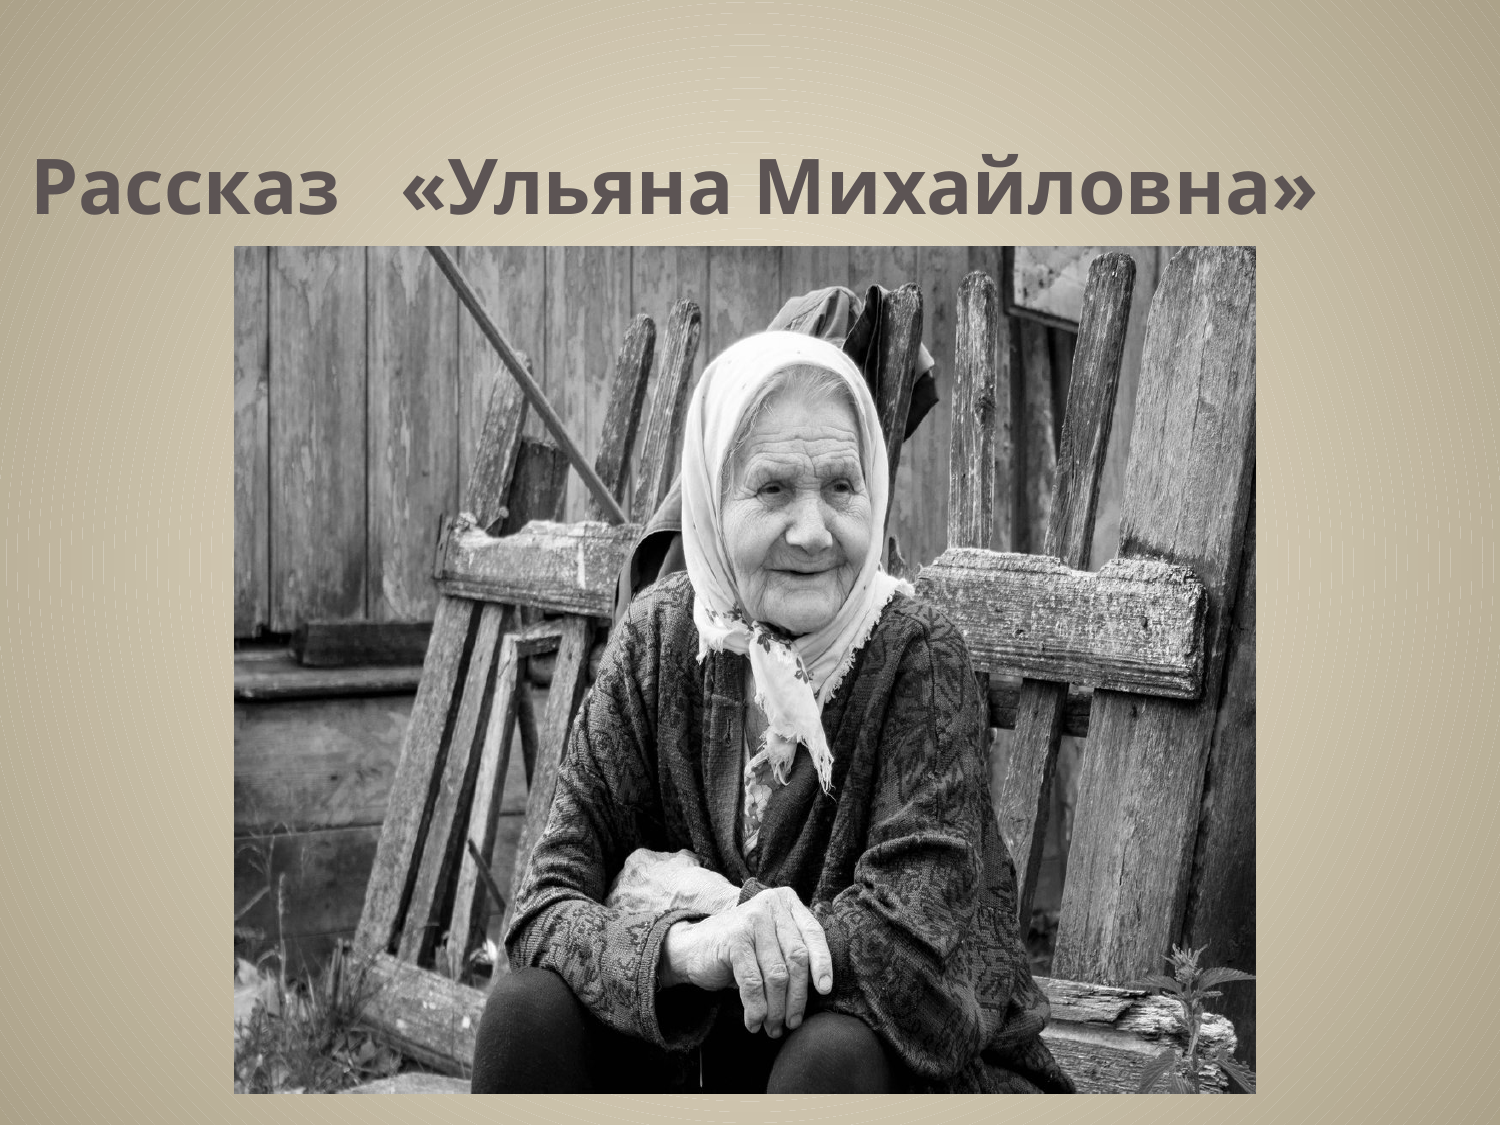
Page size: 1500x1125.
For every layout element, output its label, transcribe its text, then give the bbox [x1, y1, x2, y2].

picture [234, 246, 1256, 1094]
title Рассказ «Ульяна Михайловна» [0, 50, 1350, 238]
